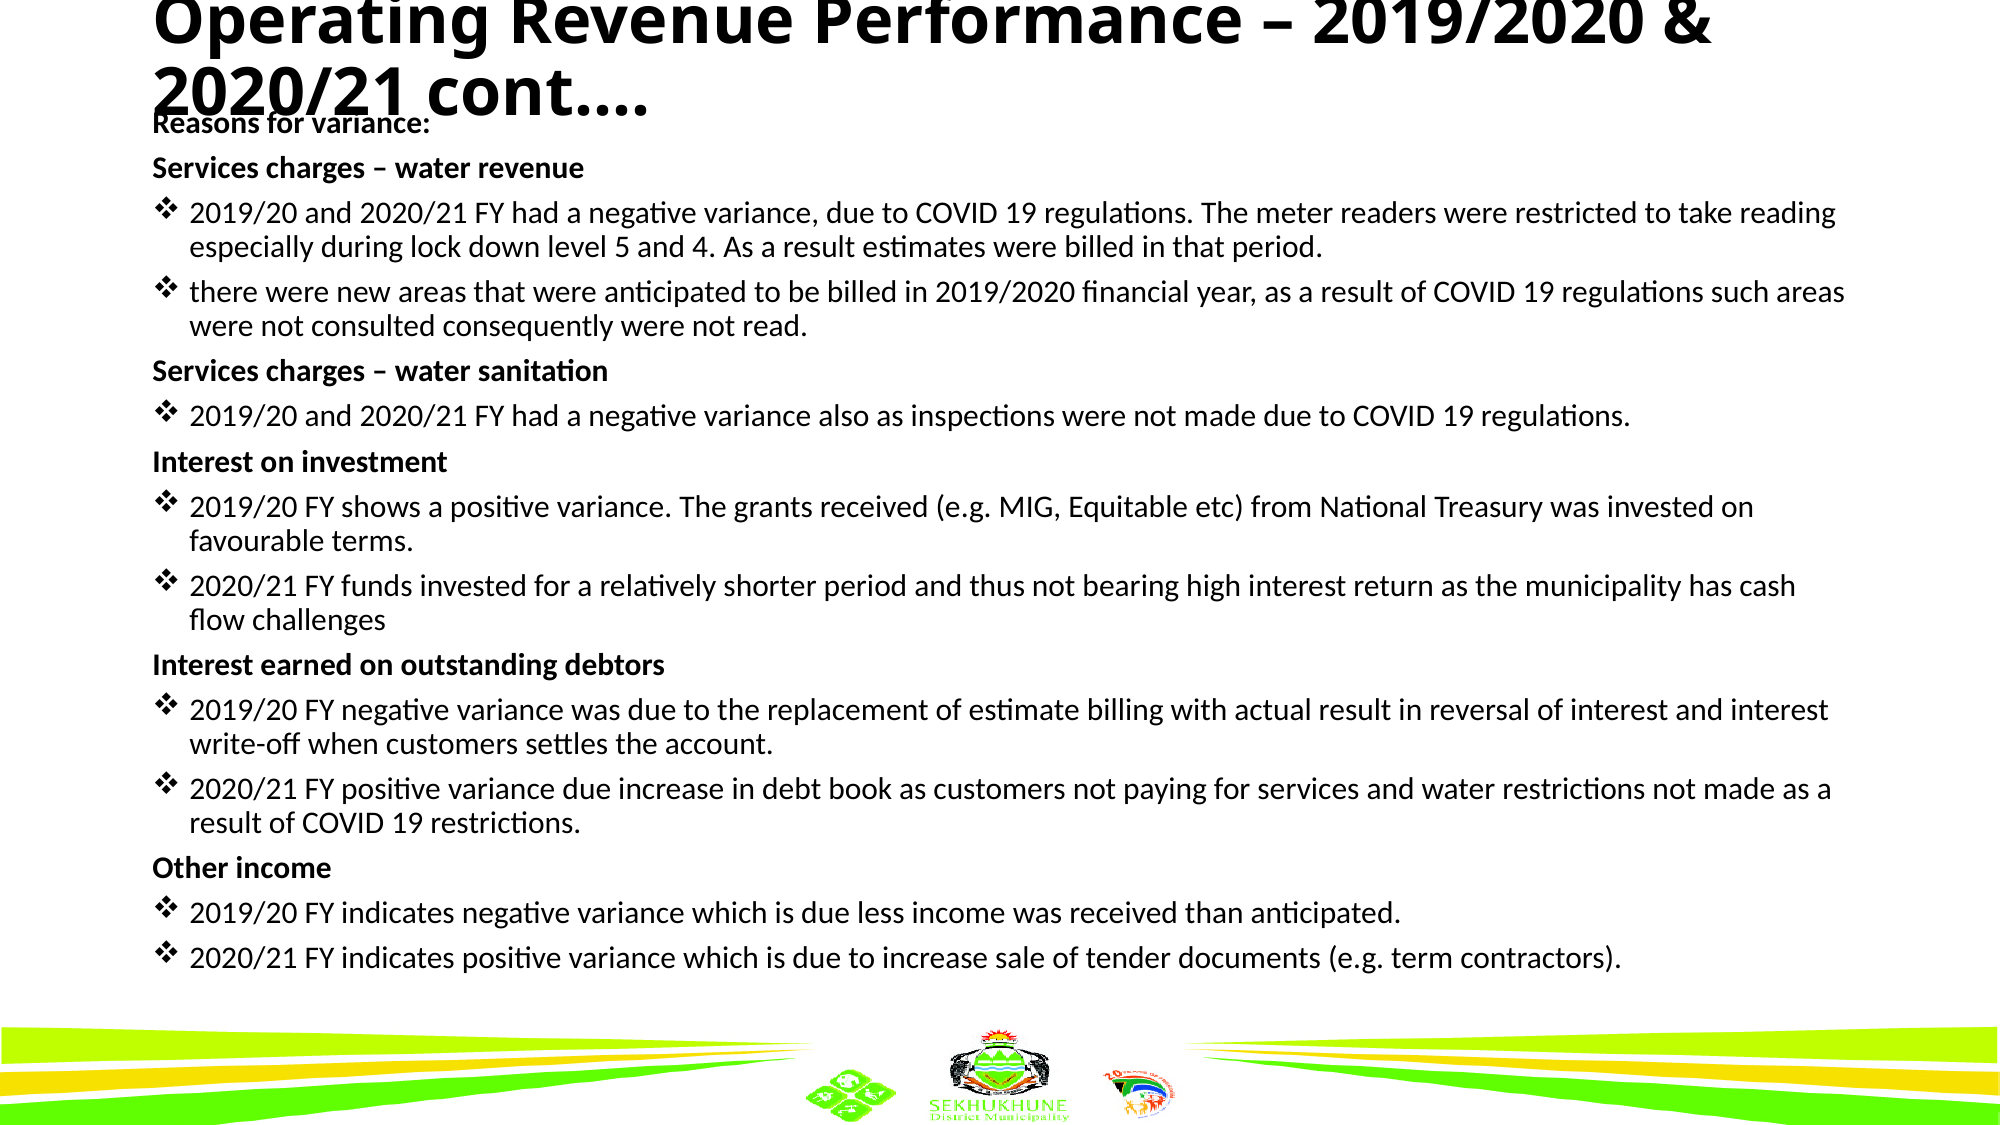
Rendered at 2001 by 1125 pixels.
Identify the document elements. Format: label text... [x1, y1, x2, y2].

title Operating Revenue Performance – 2019/2020 & 2020/21 cont…. [137, 17, 1887, 99]
list Reasons for variance: Services charges – water revenue 2019/20 and 2020/21 FY had a negative variance, due to COVID 19 regulations. The meter readers were restricted to take reading especially during lock down level 5 and 4. As a result estimates were billed in that period. there were new areas that were anticipated to be billed in 2019/2020 financial year, as a result of COVID 19 regulations such areas were not consulted consequently were not read. Services charges – water sanitation 2019/20 and 2020/21 FY had a negative variance also as inspections were not made due to COVID 19 regulations. Interest on investment 2019/20 FY shows a positive variance. The grants received (e.g. MIG, Equitable etc) from National Treasury was invested on favourable terms. 2020/21 FY funds invested for a relatively shorter period and thus not bearing high interest return as the municipality has cash flow challenges Interest earned on outstanding debtors 2019/20 FY negative variance was due to the replacement of estimate billing with actual result in reversal of interest and interest write-off when customers settles the account. 2020/21 FY positive variance due increase in debt book as customers not paying for services and water restrictions not made as a result of COVID 19 restrictions. Other income 2019/20 FY indicates negative variance which is due less income was received than anticipated. 2020/21 FY indicates positive variance which is due to increase sale of tender documents (e.g. term contractors). [137, 98, 1863, 992]
picture [0, 994, 2000, 1125]
